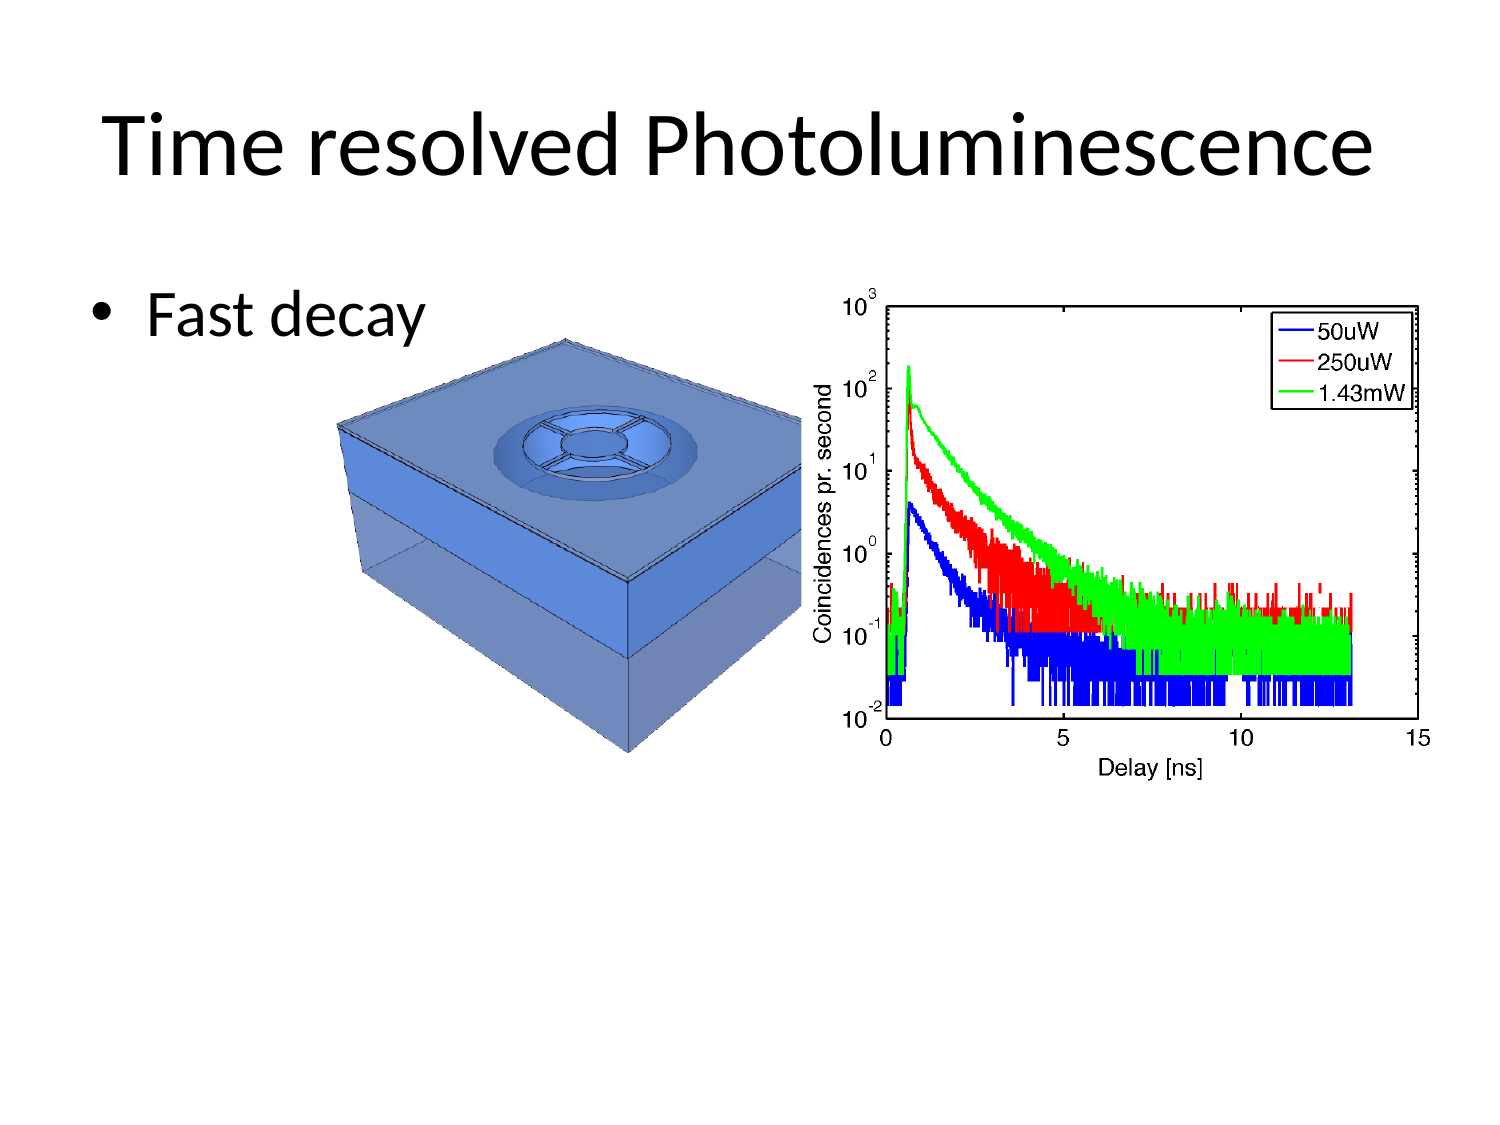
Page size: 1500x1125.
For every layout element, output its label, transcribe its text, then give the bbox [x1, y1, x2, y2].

list Fast decay [75, 262, 1425, 1005]
picture [336, 266, 1483, 782]
title Time resolved Photoluminescence [75, 45, 1425, 233]
